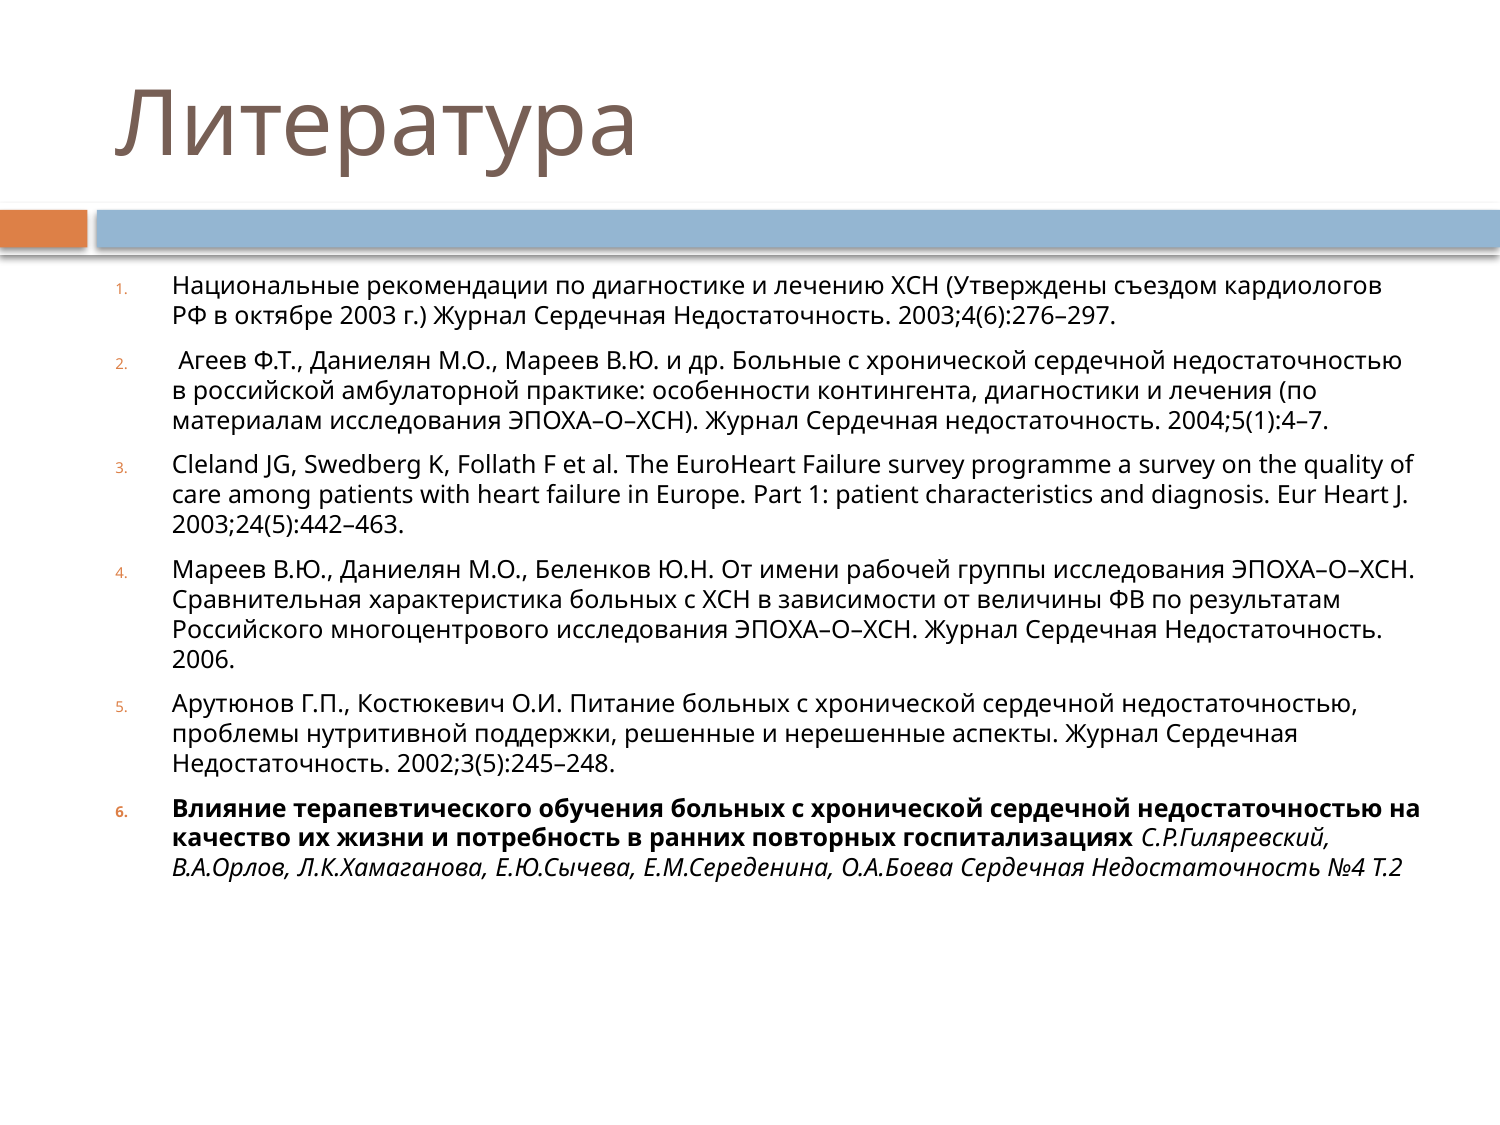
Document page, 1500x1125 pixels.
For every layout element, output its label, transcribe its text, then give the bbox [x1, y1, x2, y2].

list Национальные рекомендации по диагностике и лечению ХСН (Утверждены съездом кардиологов РФ в октябре 2003 г.) Журнал Сердечная Недостаточность. 2003;4(6):276–297. Агеев Ф.Т., Даниелян М.О., Мареев В.Ю. и др. Больные с хронической сердечной недостаточностью в российской амбулаторной практике: особенности контингента, диагностики и лечения (по материалам исследования ЭПОХА–О–ХСН). Журнал Сердечная недостаточность. 2004;5(1):4–7. Cleland JG, Swedberg K, Follath F et al. The EuroHeart Failure survey programme a survey on the quality of care among patients with heart failure in Europe. Part 1: patient characteristics and diagnosis. Eur Heart J. 2003;24(5):442–463. Мареев В.Ю., Даниелян М.О., Беленков Ю.Н. От имени рабочей группы исследования ЭПОХА–О–ХСН. Сравнительная характеристика больных с ХСН в зависимости от величины ФВ по результатам Российского многоцентрового исследования ЭПОХА–О–ХСН. Журнал Сердечная Недостаточность. 2006. Арутюнов Г.П., Костюкевич О.И. Питание больных с хронической сердечной недостаточностью, проблемы нутритивной поддержки, решенные и нерешенные аспекты. Журнал Сердечная Недостаточность. 2002;3(5):245–248. Влияние терапевтического обучения больных с хронической сердечной недостаточностью на качество их жизни и потребность в ранних повторных госпитализациях С.Р.Гиляревский, В.А.Орлов, Л.К.Хамаганова, Е.Ю.Сычева, Е.М.Середенина, О.А.Боева Сердечная Недостаточность №4 Т.2 [100, 262, 1439, 1001]
title Литература [100, 37, 1439, 201]
